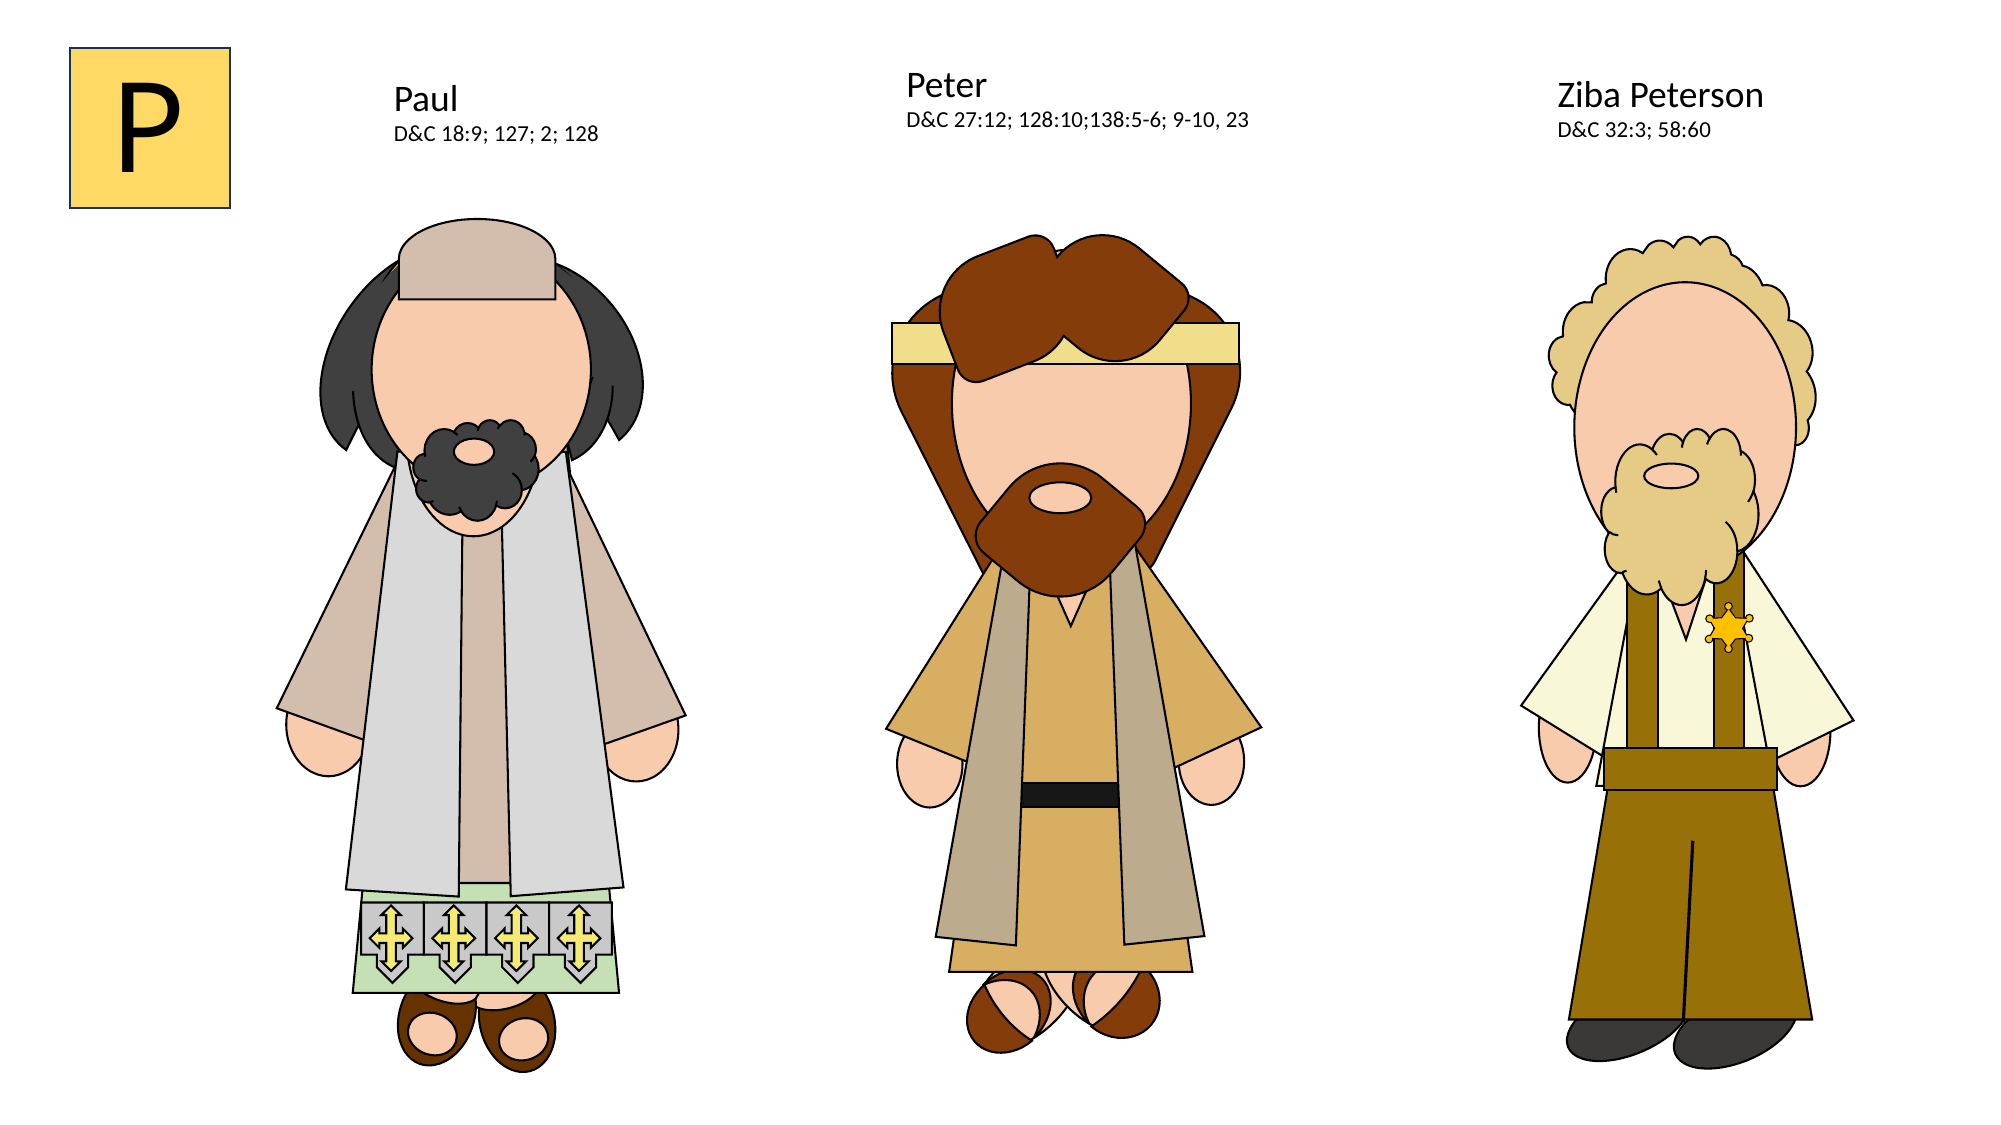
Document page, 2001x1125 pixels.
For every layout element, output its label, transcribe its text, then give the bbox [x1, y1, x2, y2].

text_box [891, 228, 1245, 1035]
text_box Ziba Peterson D&C 32:3; 58:60 [1542, 62, 2000, 150]
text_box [69, 39, 230, 209]
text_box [286, 216, 679, 1072]
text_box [1538, 236, 1831, 1063]
text_box Paul D&C 18:9; 127; 2; 128 [378, 66, 853, 154]
text_box Peter D&C 27:12; 128:10;138:5-6; 9-10, 23 [891, 52, 1366, 140]
